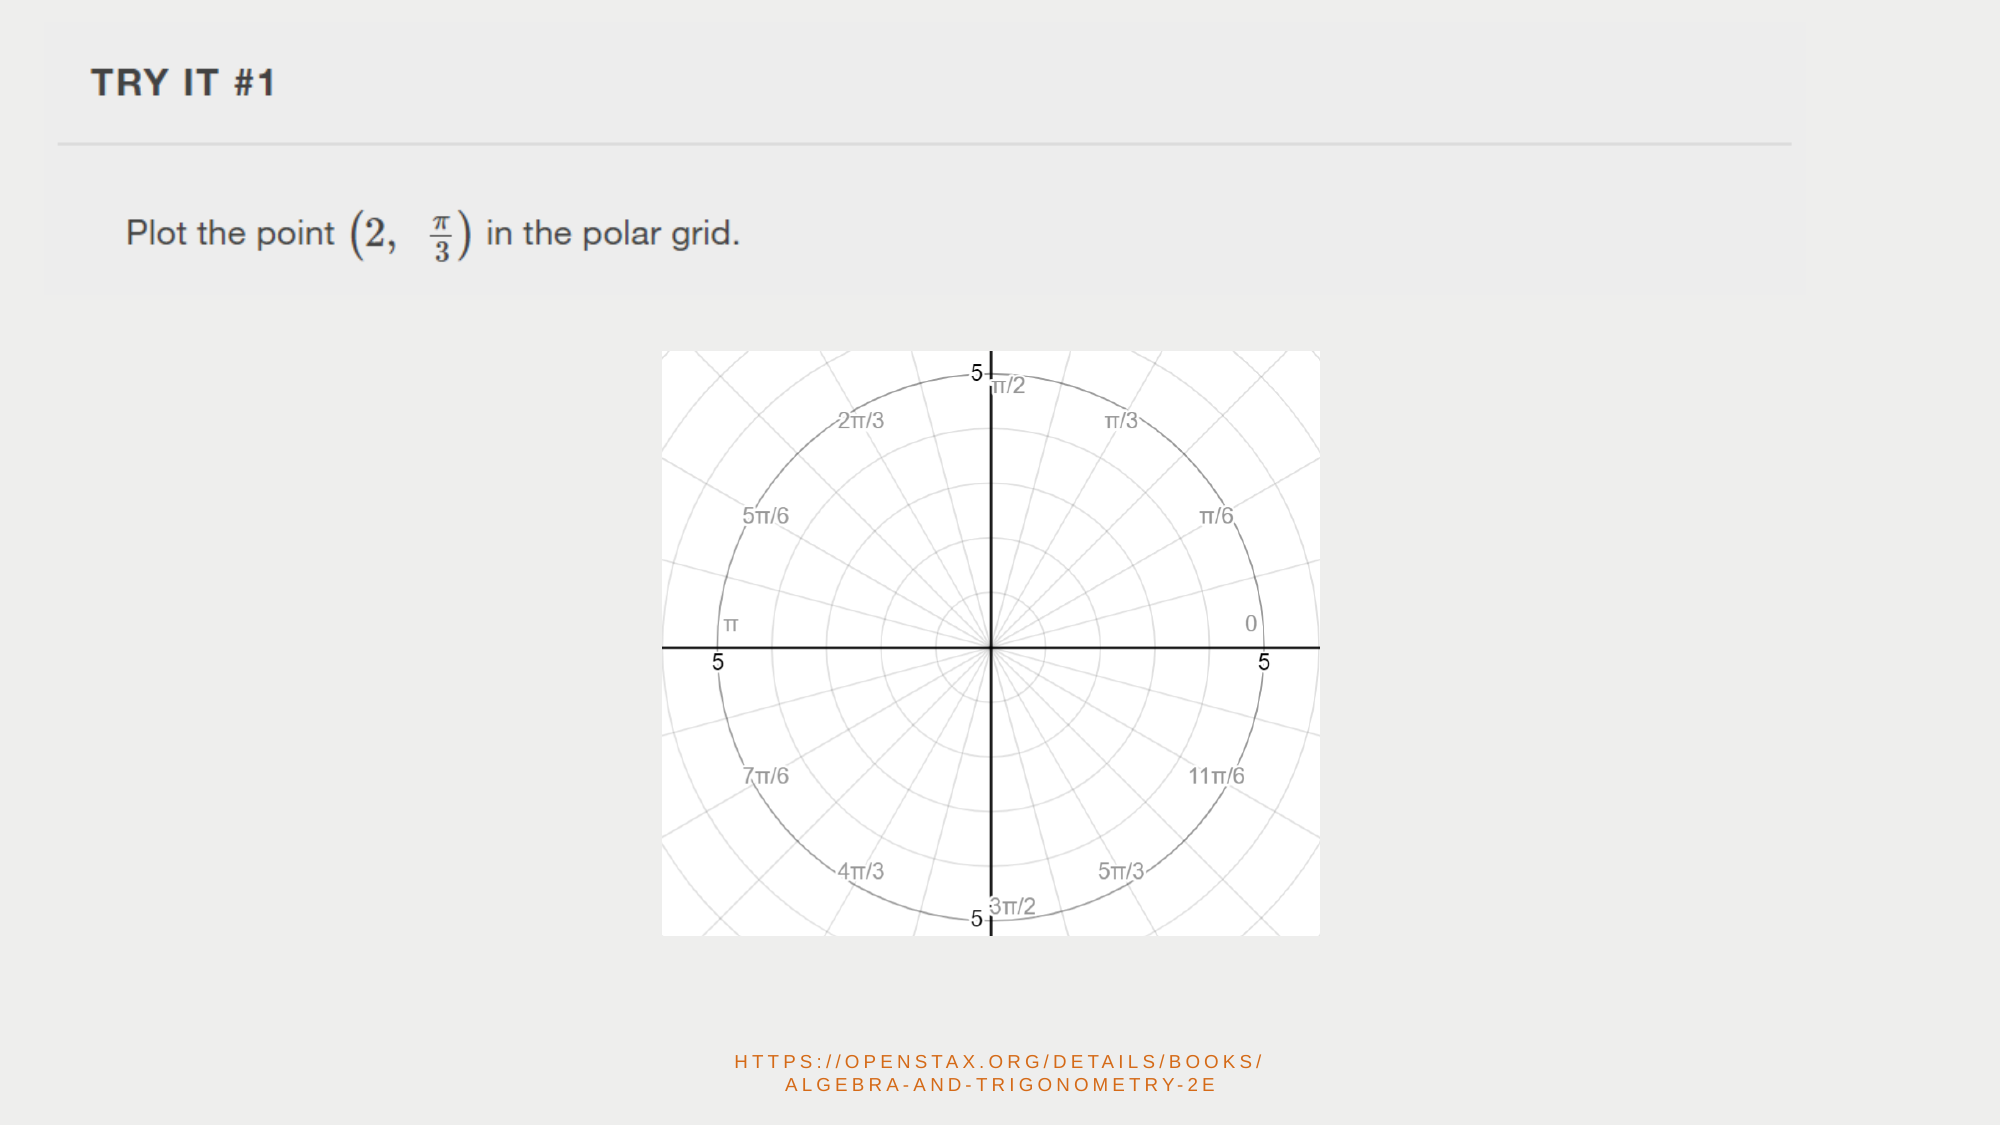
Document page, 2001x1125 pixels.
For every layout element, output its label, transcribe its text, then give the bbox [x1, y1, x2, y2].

picture [44, 22, 1806, 295]
picture [662, 351, 1320, 936]
footer https://openstax.org/details/books/algebra-and-trigonometry-2e [662, 1042, 1338, 1103]
